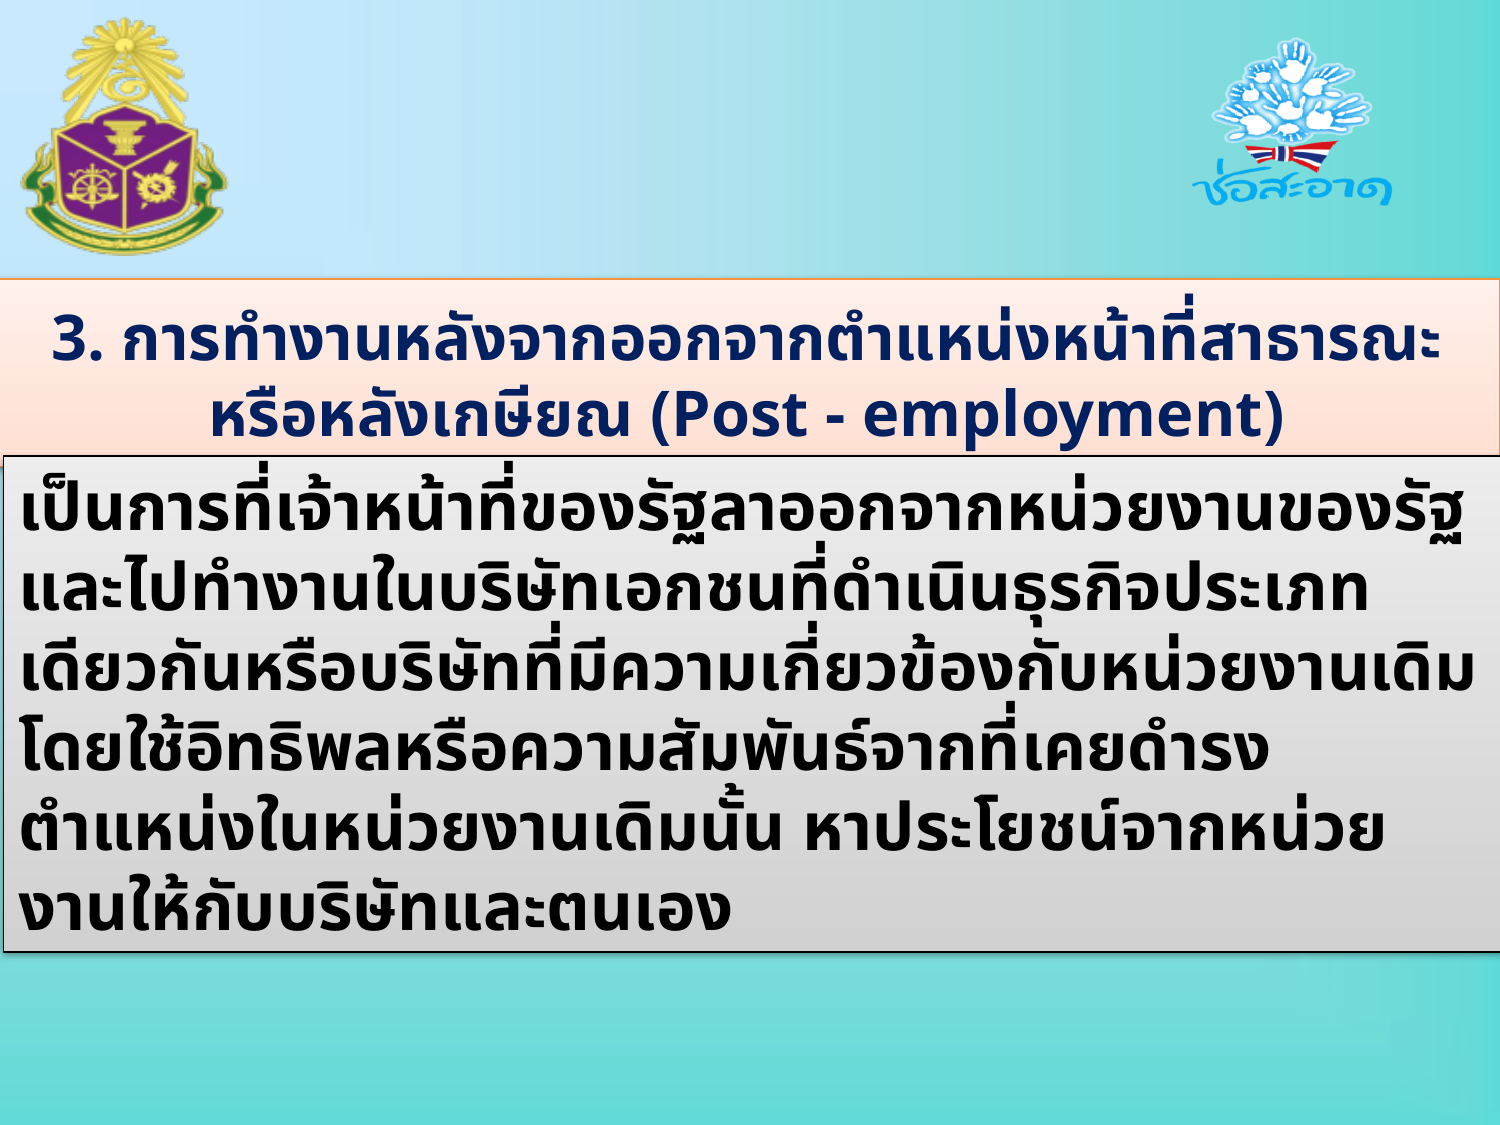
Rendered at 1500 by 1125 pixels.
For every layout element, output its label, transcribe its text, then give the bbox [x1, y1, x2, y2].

picture [18, 12, 231, 256]
title 3. การทำงานหลังจากออกจากตำแหน่งหน้าที่สาธารณะ หรือหลังเกษียณ (Post - employment) [0, 278, 1500, 457]
list เป็นการที่เจ้าหน้าที่ของรัฐลาออกจากหน่วยงานของรัฐ และไปทำงานในบริษัทเอกชนที่ดำเนินธุรกิจประเภทเดียวกันหรือบริษัทที่มีความเกี่ยวข้องกับหน่วยงานเดิมโดยใช้อิทธิพลหรือความสัมพันธ์จากที่เคยดำรงตำแหน่งในหน่วยงานเดิมนั้น หาประโยชน์จากหน่วยงานให้กับบริษัทและตนเอง [3, 455, 1500, 953]
picture [1186, 34, 1400, 209]
